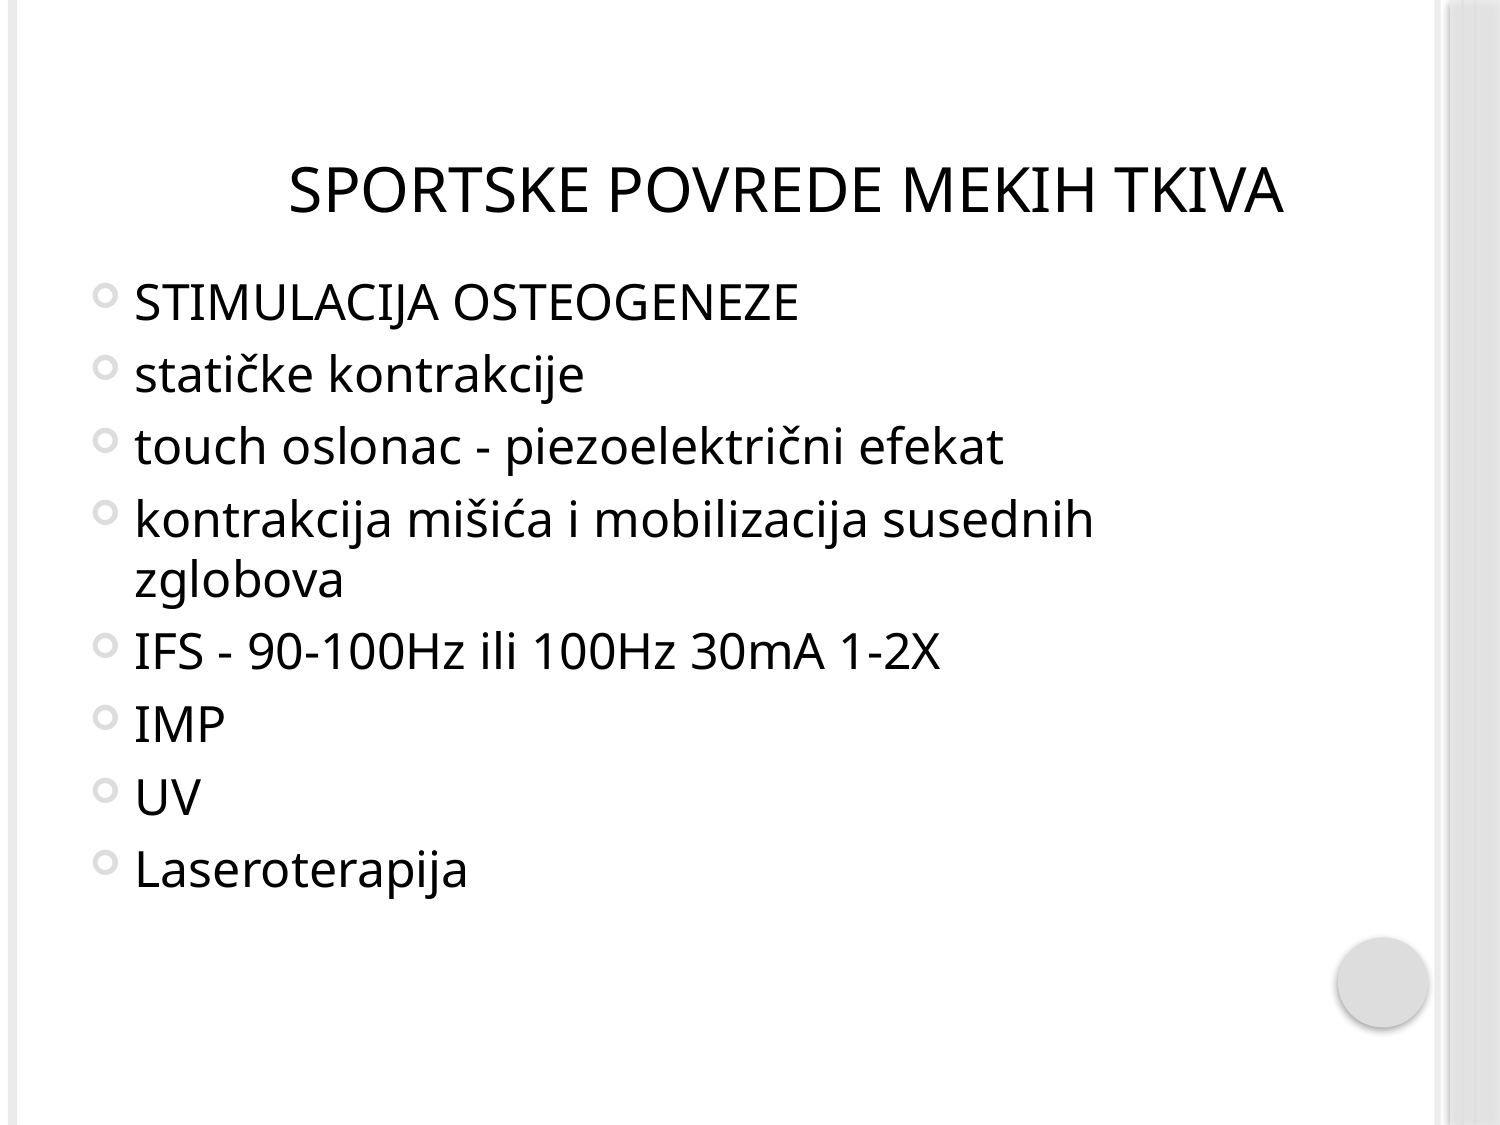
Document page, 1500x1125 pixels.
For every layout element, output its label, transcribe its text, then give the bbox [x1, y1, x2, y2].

list STIMULACIJA OSTEOGENEZE statičke kontrakcije touch oslonac - piezoelektrični efekat kontrakcija mišića i mobilizacija susednih zglobova IFS - 90-100Hz ili 100Hz 30mA 1-2X IMP UV Laseroterapija [75, 262, 1300, 1062]
title Sportske povrede mekih tkiva [75, 45, 1300, 233]
